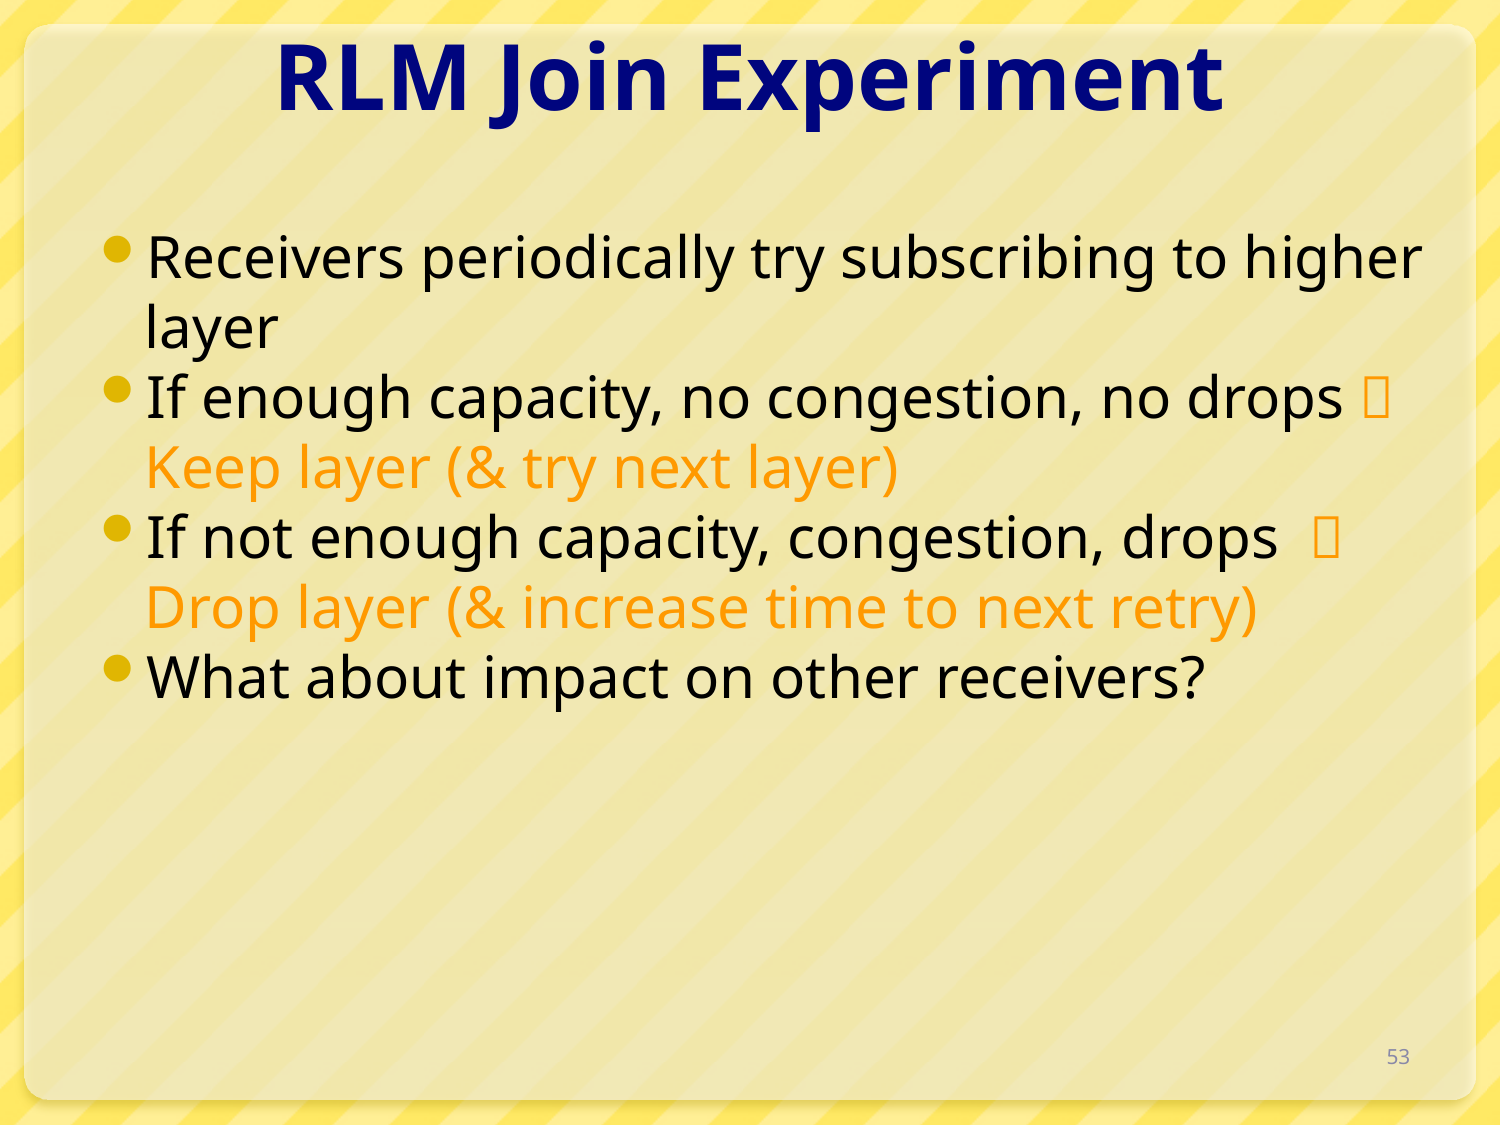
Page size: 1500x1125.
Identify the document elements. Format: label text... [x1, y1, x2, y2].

title RLM Join Experiment [50, 37, 1450, 213]
text_box [1417, 1097, 1465, 1106]
text_box [40, 1101, 91, 1106]
list Receivers periodically try subscribing to higher layer If enough capacity, no congestion, no drops  Keep layer (& try next layer) If not enough capacity, congestion, drops  Drop layer (& increase time to next retry) What about impact on other receivers? [62, 212, 1438, 888]
slide_number 53 [1074, 1019, 1425, 1080]
text_box [0, 0, 1500, 1125]
